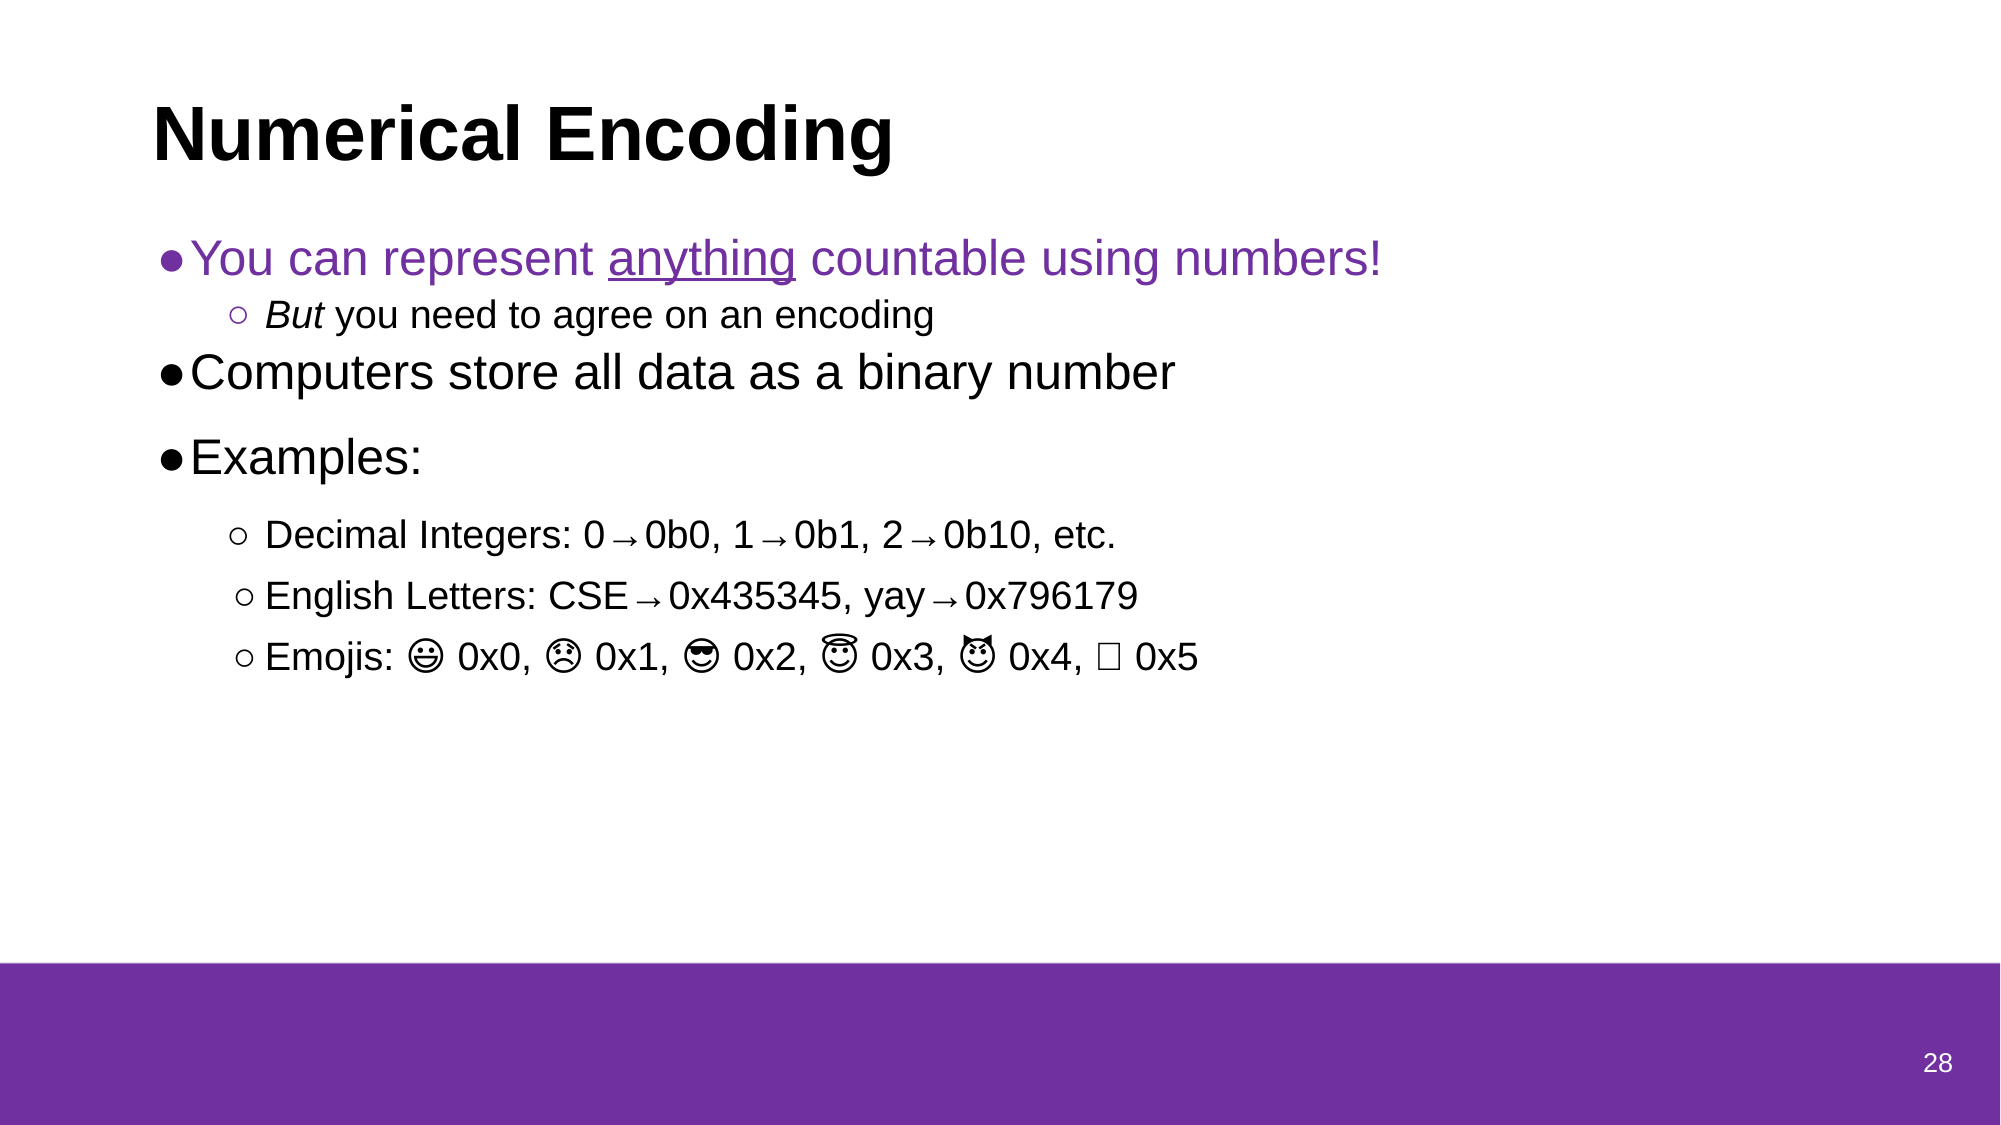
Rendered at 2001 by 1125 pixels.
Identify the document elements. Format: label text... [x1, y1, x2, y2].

title Numerical Encoding [137, 59, 1863, 214]
slide_number 28 [1853, 1019, 1974, 1106]
list You can represent anything countable using numbers! But you need to agree on an encoding Computers store all data as a binary number Examples: Decimal Integers: 0→0b0, 1→0b1, 2→0b10, etc. English Letters: CSE→0x435345, yay→0x796179 Emojis: 😃 0x0, 😞 0x1, 😎 0x2, 😇 0x3, 😈 0x4, 🙋 0x5 [137, 214, 1863, 969]
picture [0, 0, 2001, 1125]
